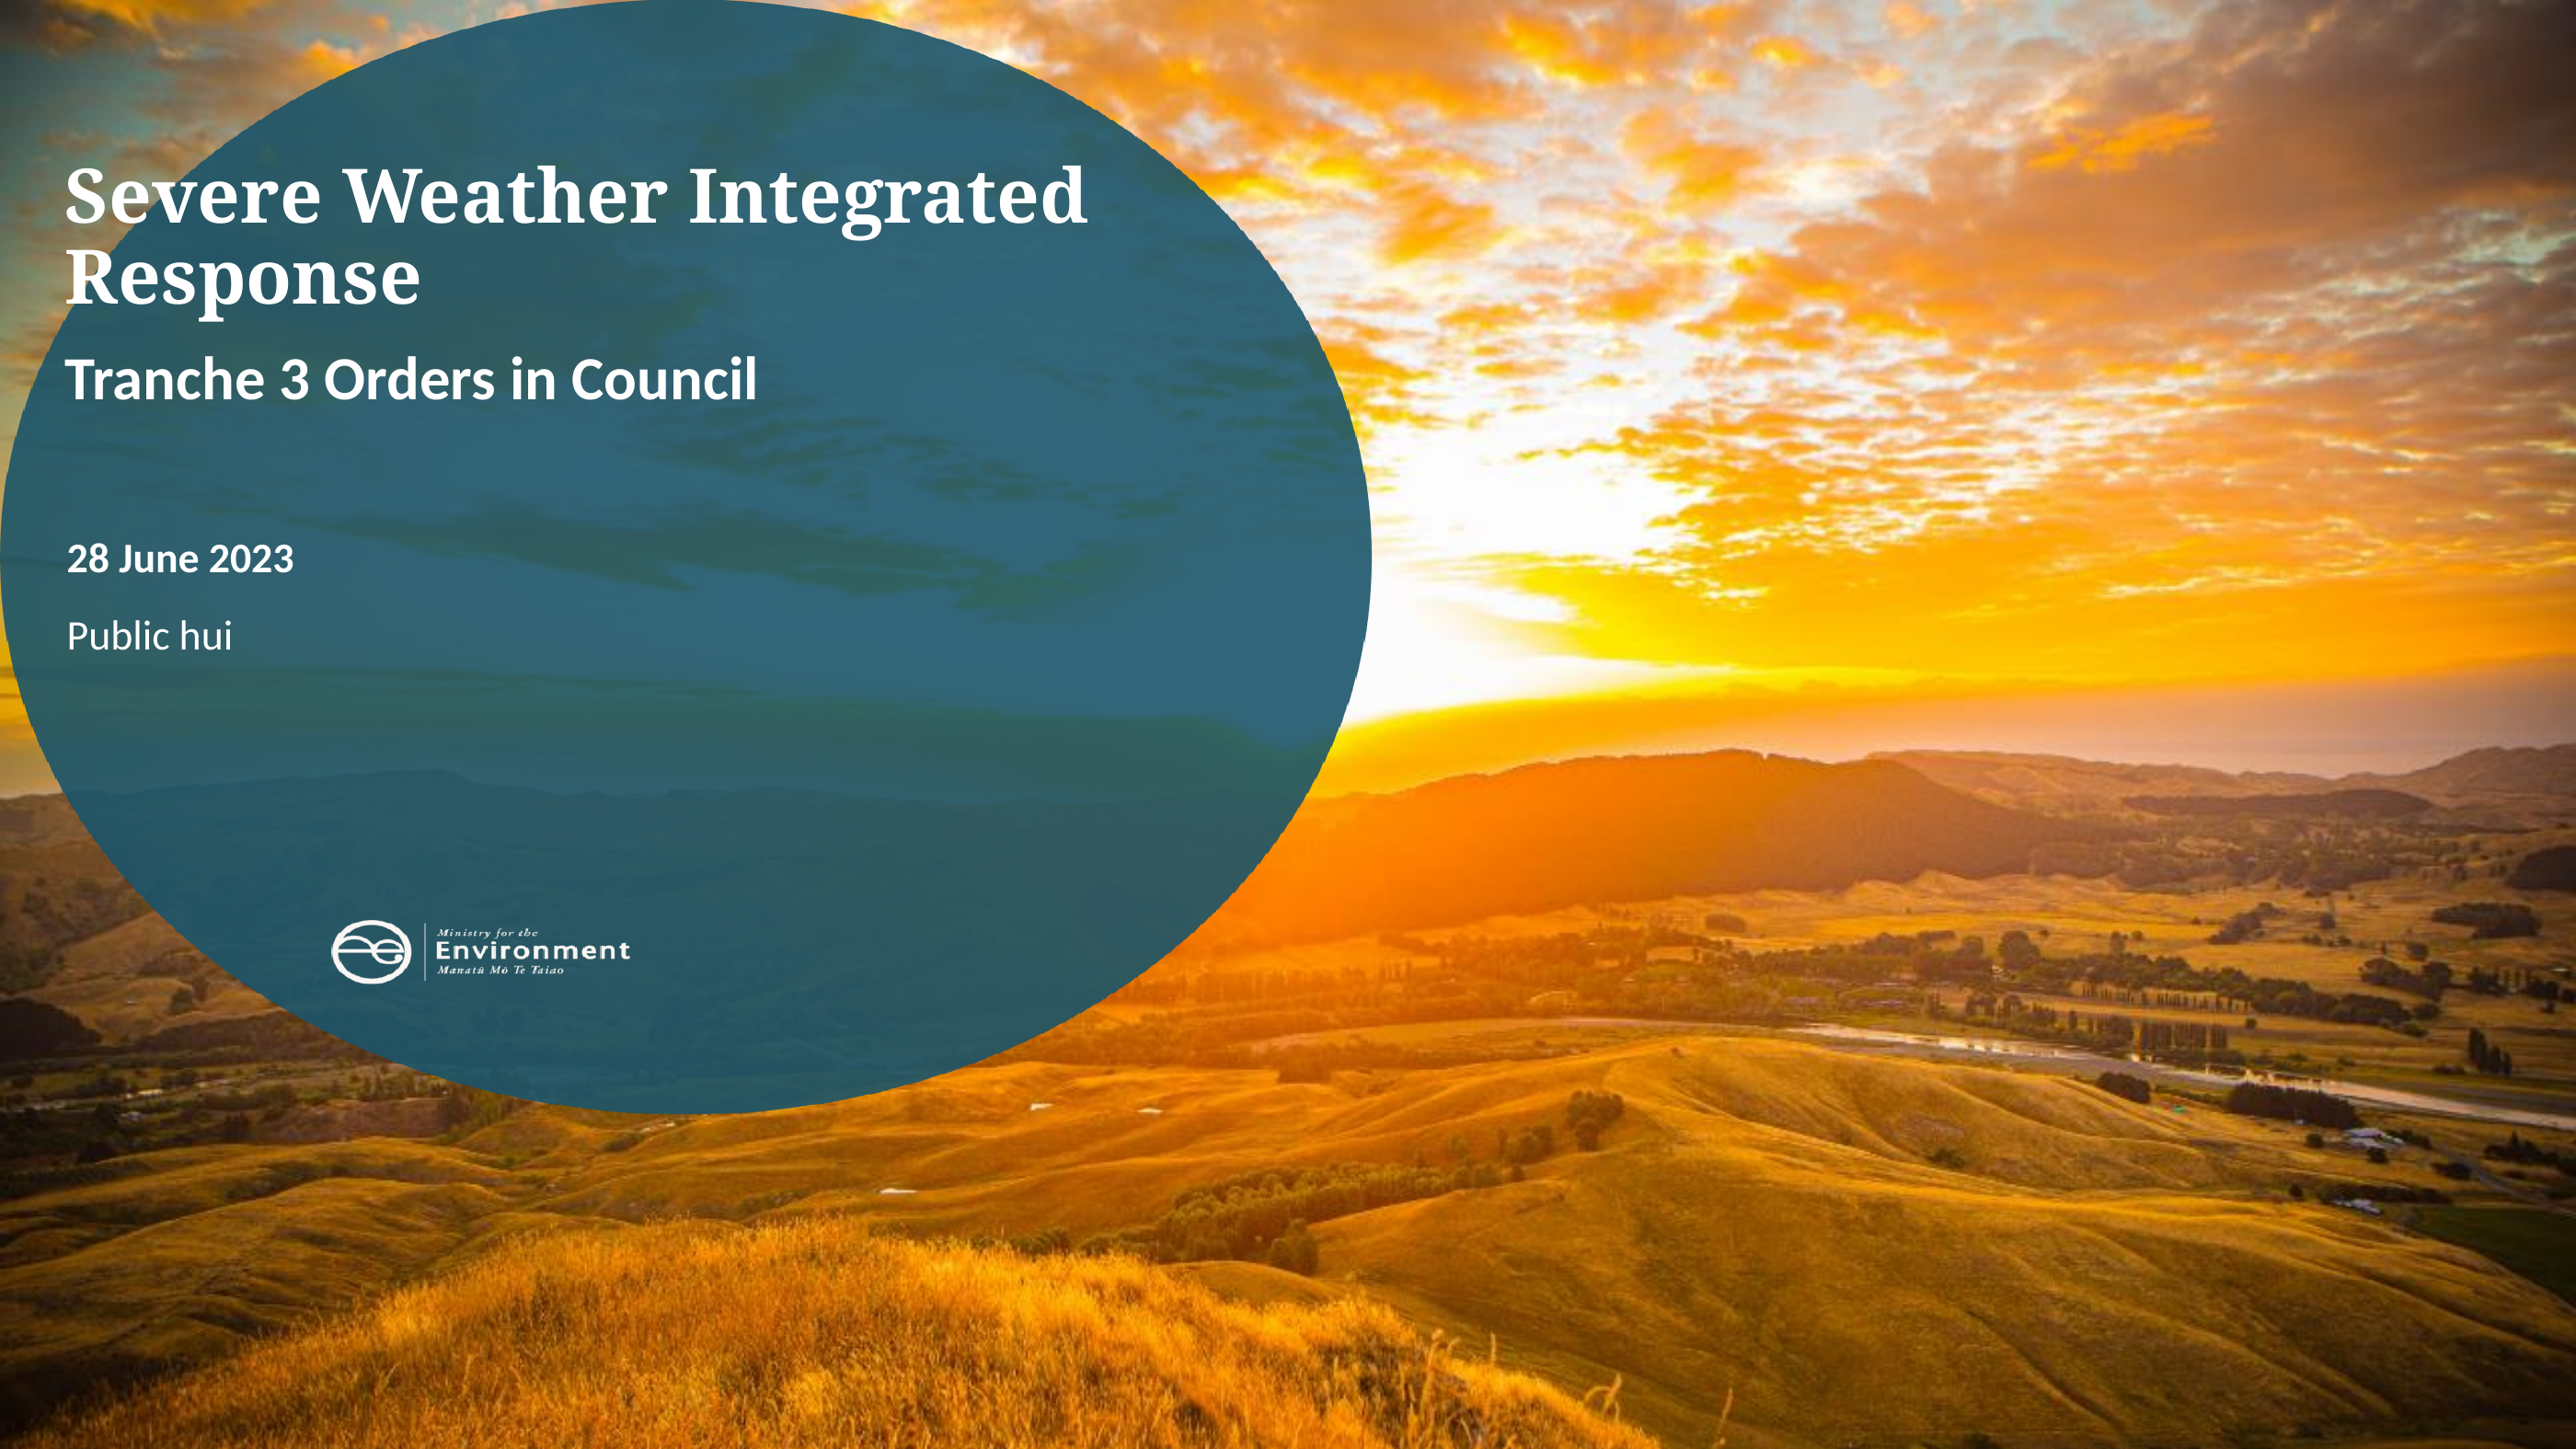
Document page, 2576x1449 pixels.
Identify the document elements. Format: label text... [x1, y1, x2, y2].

picture [0, 0, 2576, 1449]
list 28 June 2023 Public hui [52, 523, 1168, 1364]
list Severe Weather Integrated Response​ Tranche 3 Orders in Council [0, 0, 1373, 1114]
